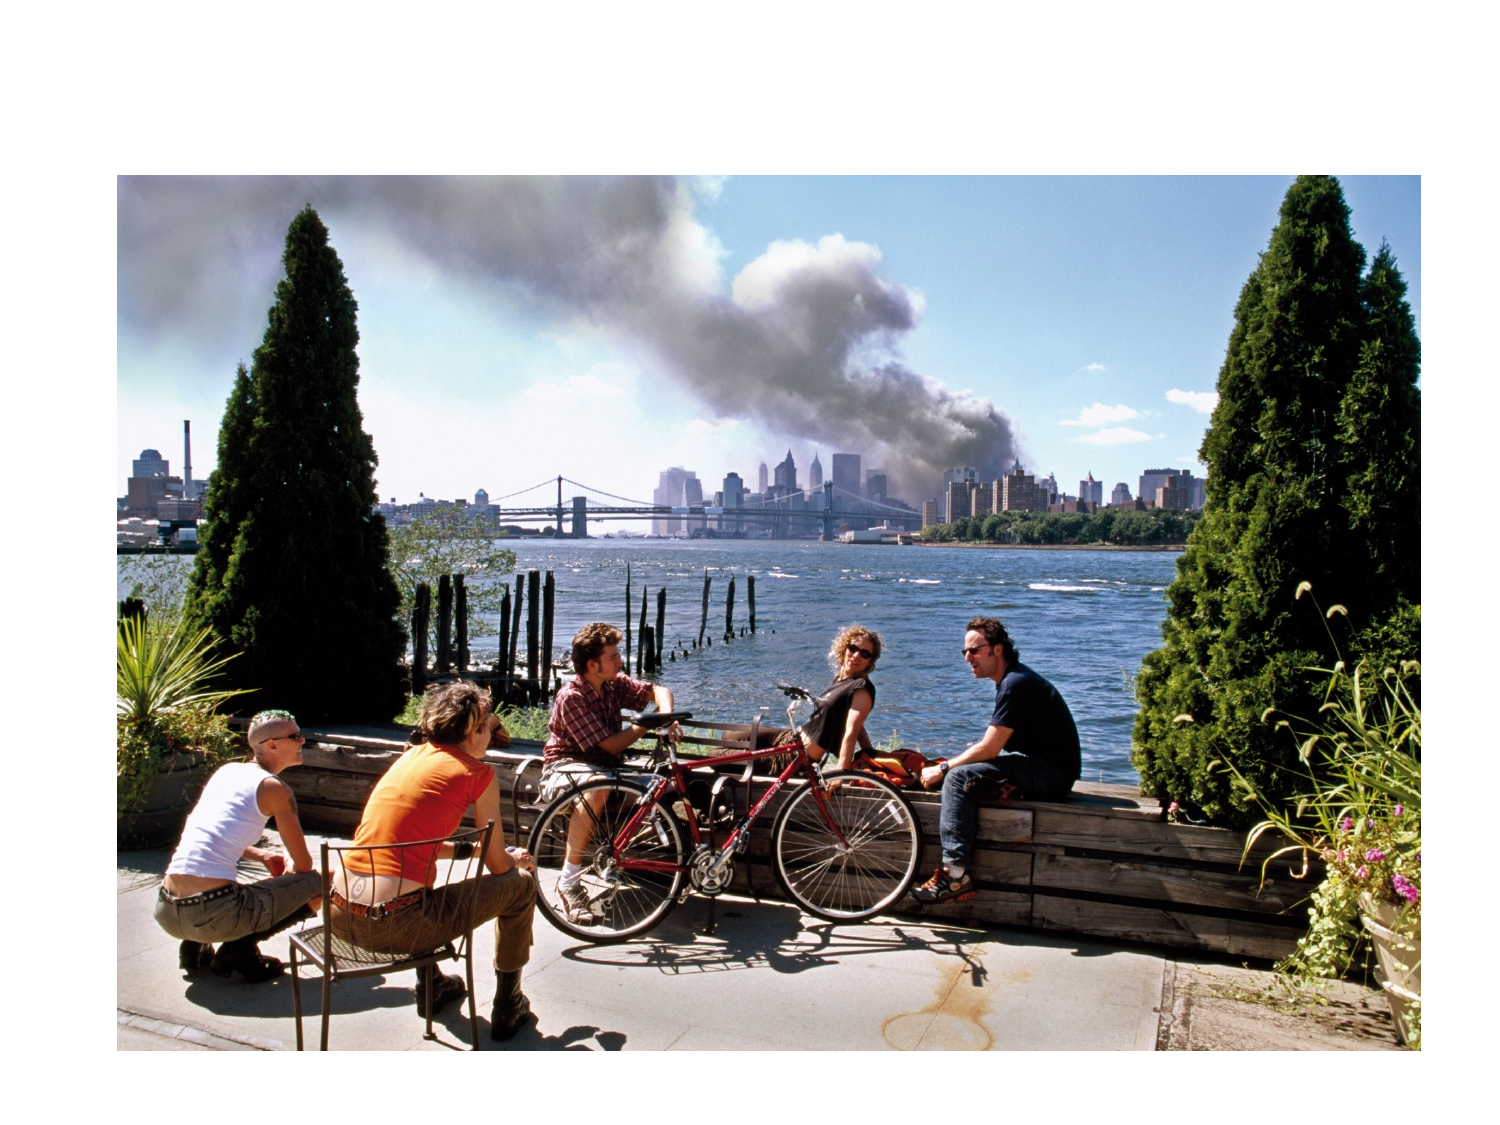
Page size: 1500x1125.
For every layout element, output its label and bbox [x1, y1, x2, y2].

list [116, 175, 1422, 1051]
